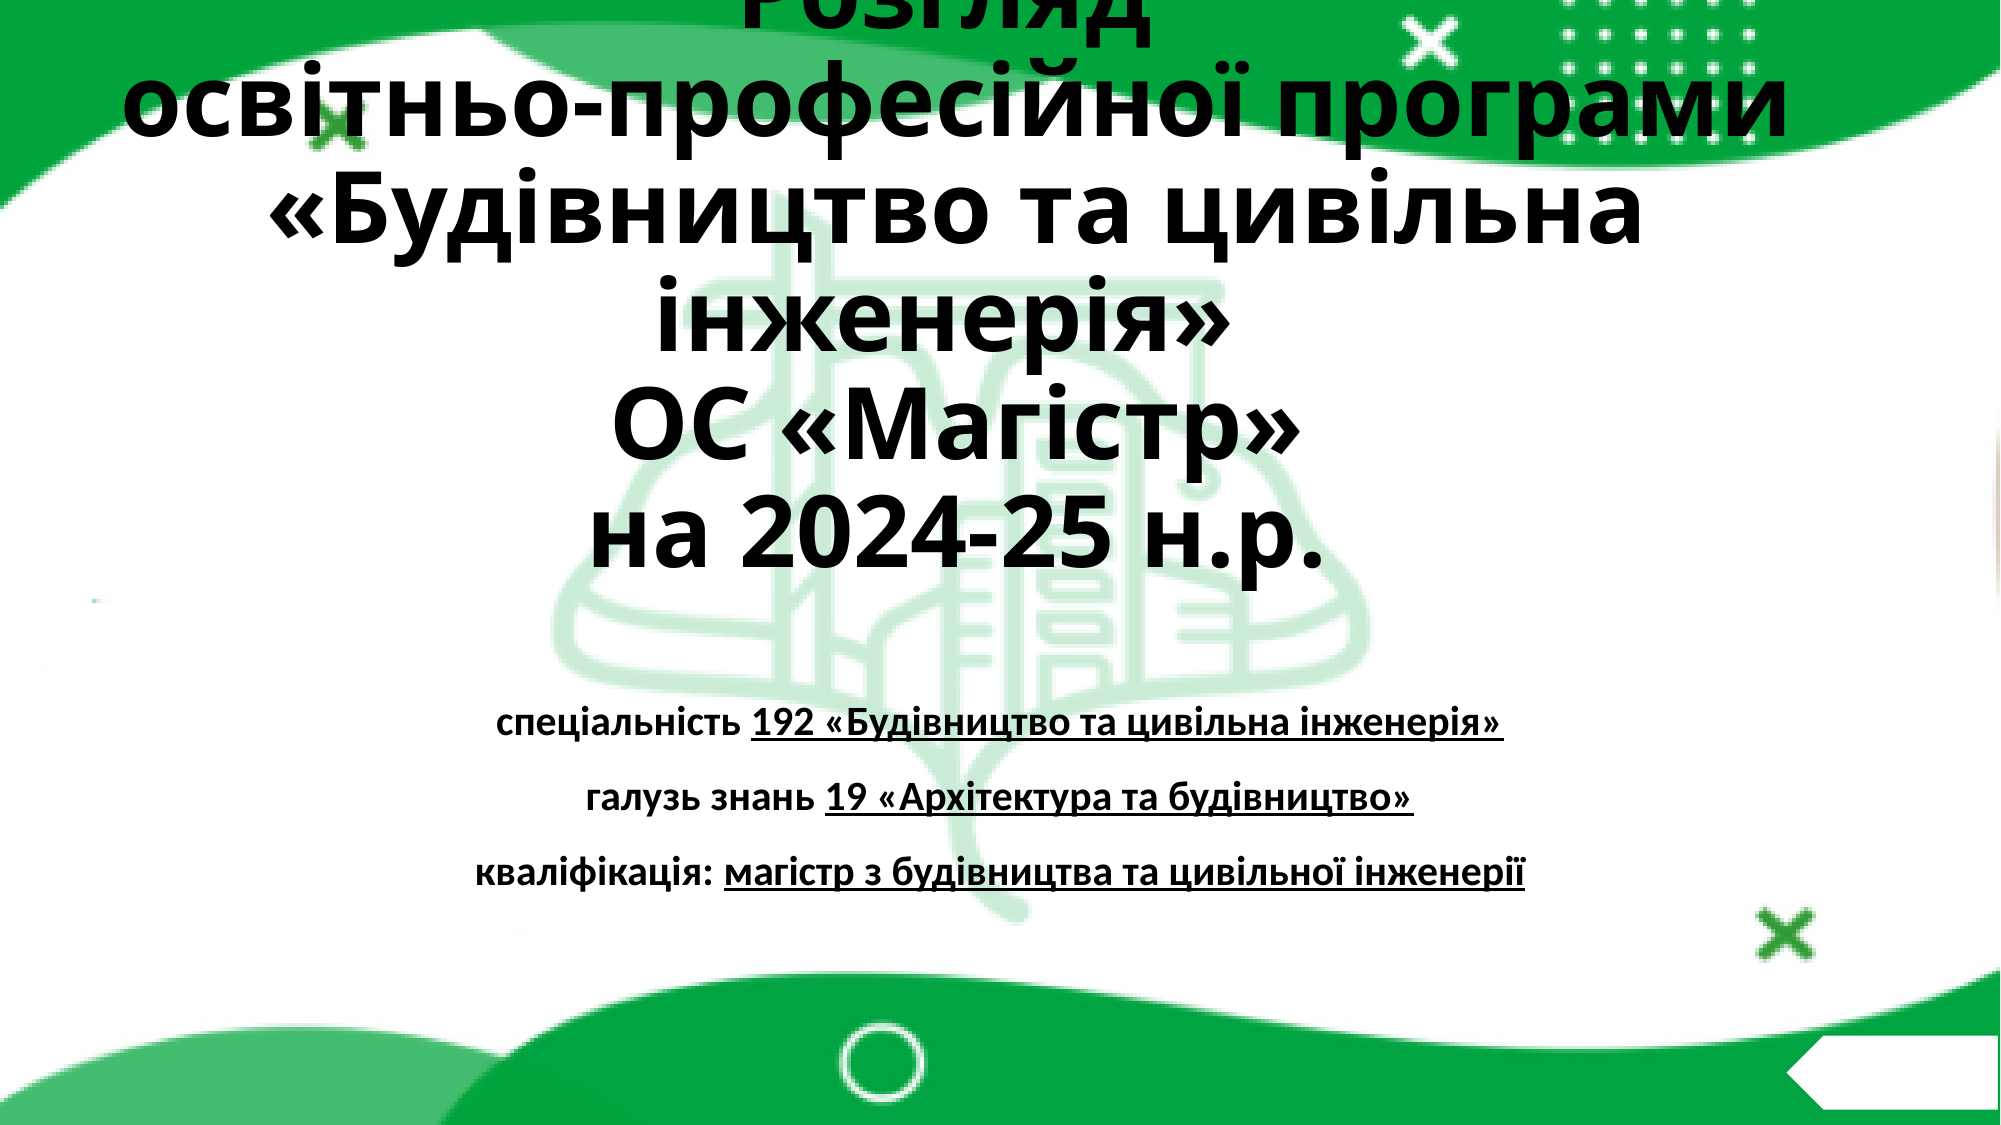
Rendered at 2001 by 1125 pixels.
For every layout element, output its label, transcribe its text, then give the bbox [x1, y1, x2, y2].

title Розгляд освітньо-професійної програми «Будівництво та цивільна інженерія» ОС «Магістр» на 2024-25 н.р. [0, 205, 1915, 597]
text_box спеціальність 192 «Будівництво та цивільна інженерія» галузь знань 19 «Архітектура та будівництво» кваліфікація: магістр з будівництва та цивільної інженерії [42, 692, 1958, 1085]
picture [0, 0, 2001, 1125]
